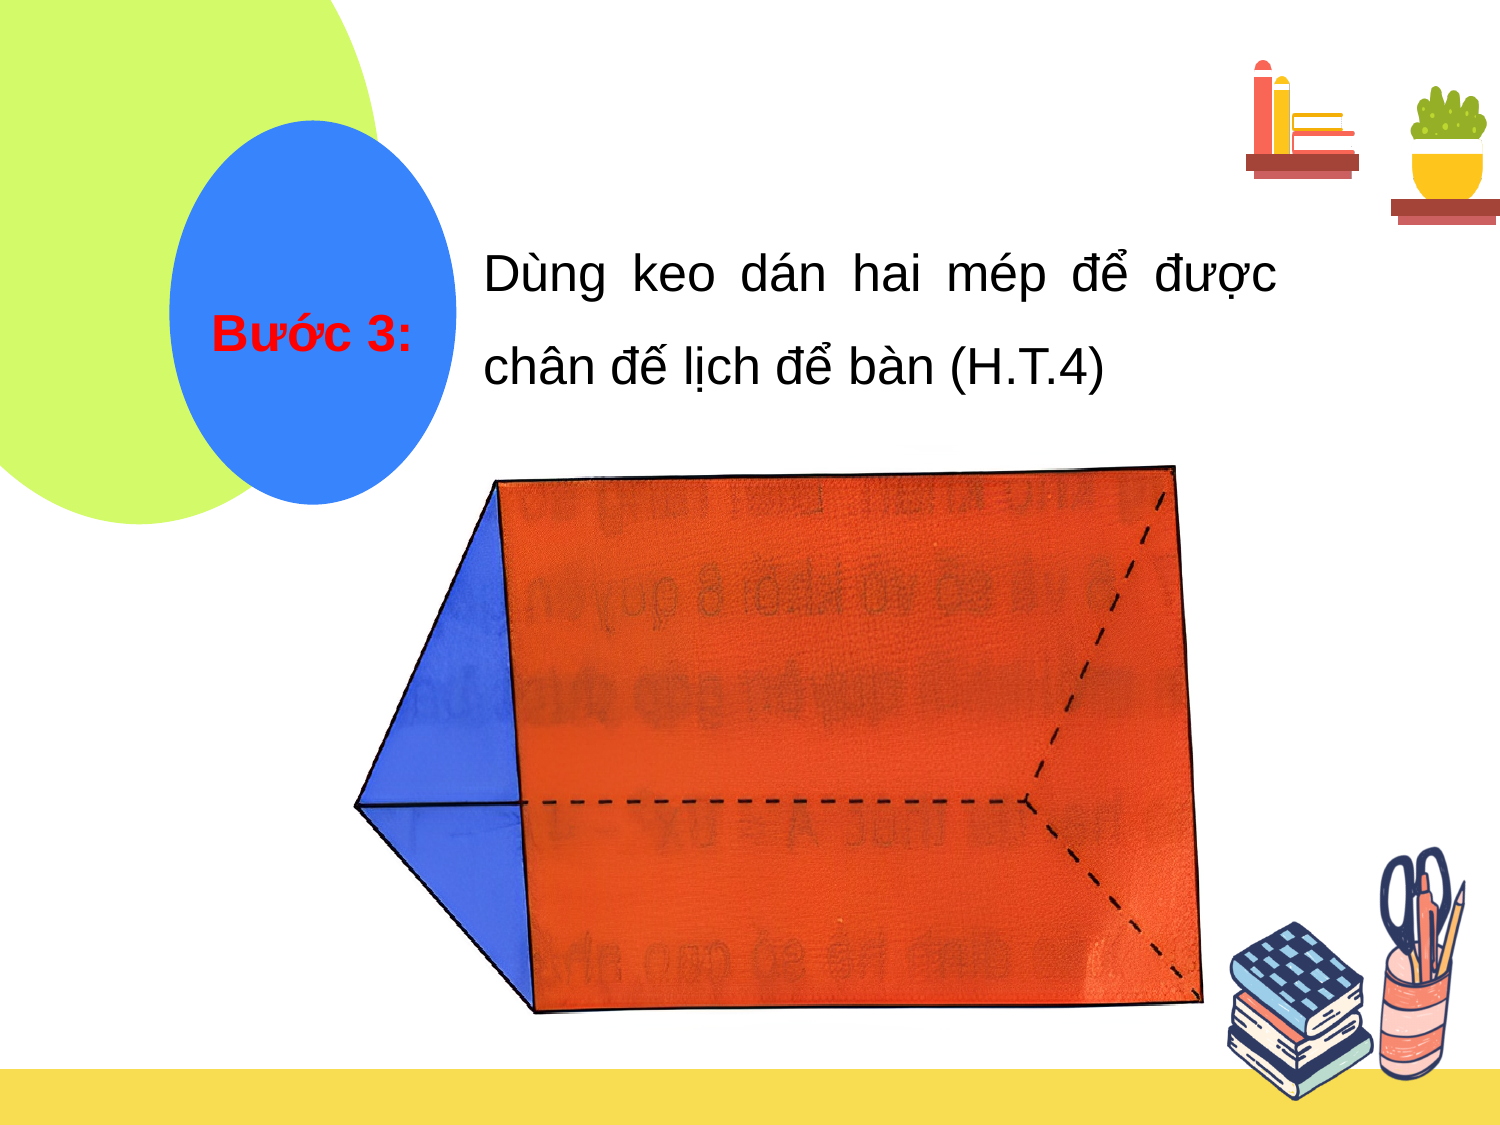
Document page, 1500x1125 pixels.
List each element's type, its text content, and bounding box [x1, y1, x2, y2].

picture [1245, 60, 1500, 225]
text_box Dùng keo dán hai mép để được chân đế lịch để bàn (H.T.4) [474, 203, 1287, 400]
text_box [168, 120, 458, 505]
picture [1227, 824, 1500, 1102]
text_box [0, 1068, 1500, 1125]
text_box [0, 0, 384, 525]
picture [336, 445, 1217, 1030]
